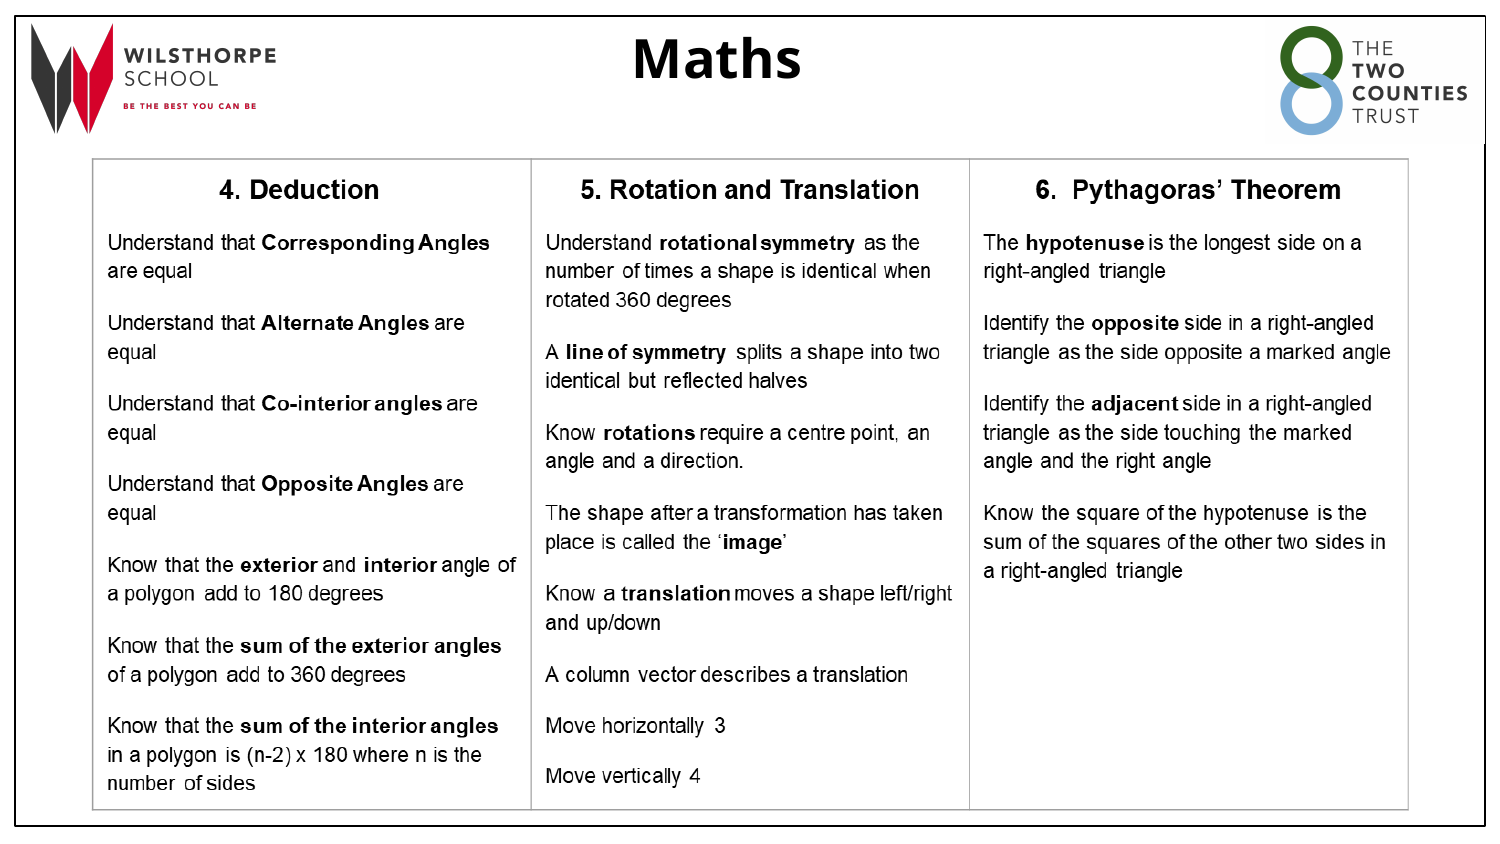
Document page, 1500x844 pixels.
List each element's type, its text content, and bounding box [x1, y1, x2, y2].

picture [1264, 17, 1486, 144]
text_box [14, 16, 1486, 827]
picture [14, 15, 304, 145]
picture [90, 158, 1410, 812]
text_box Maths [511, 16, 923, 88]
